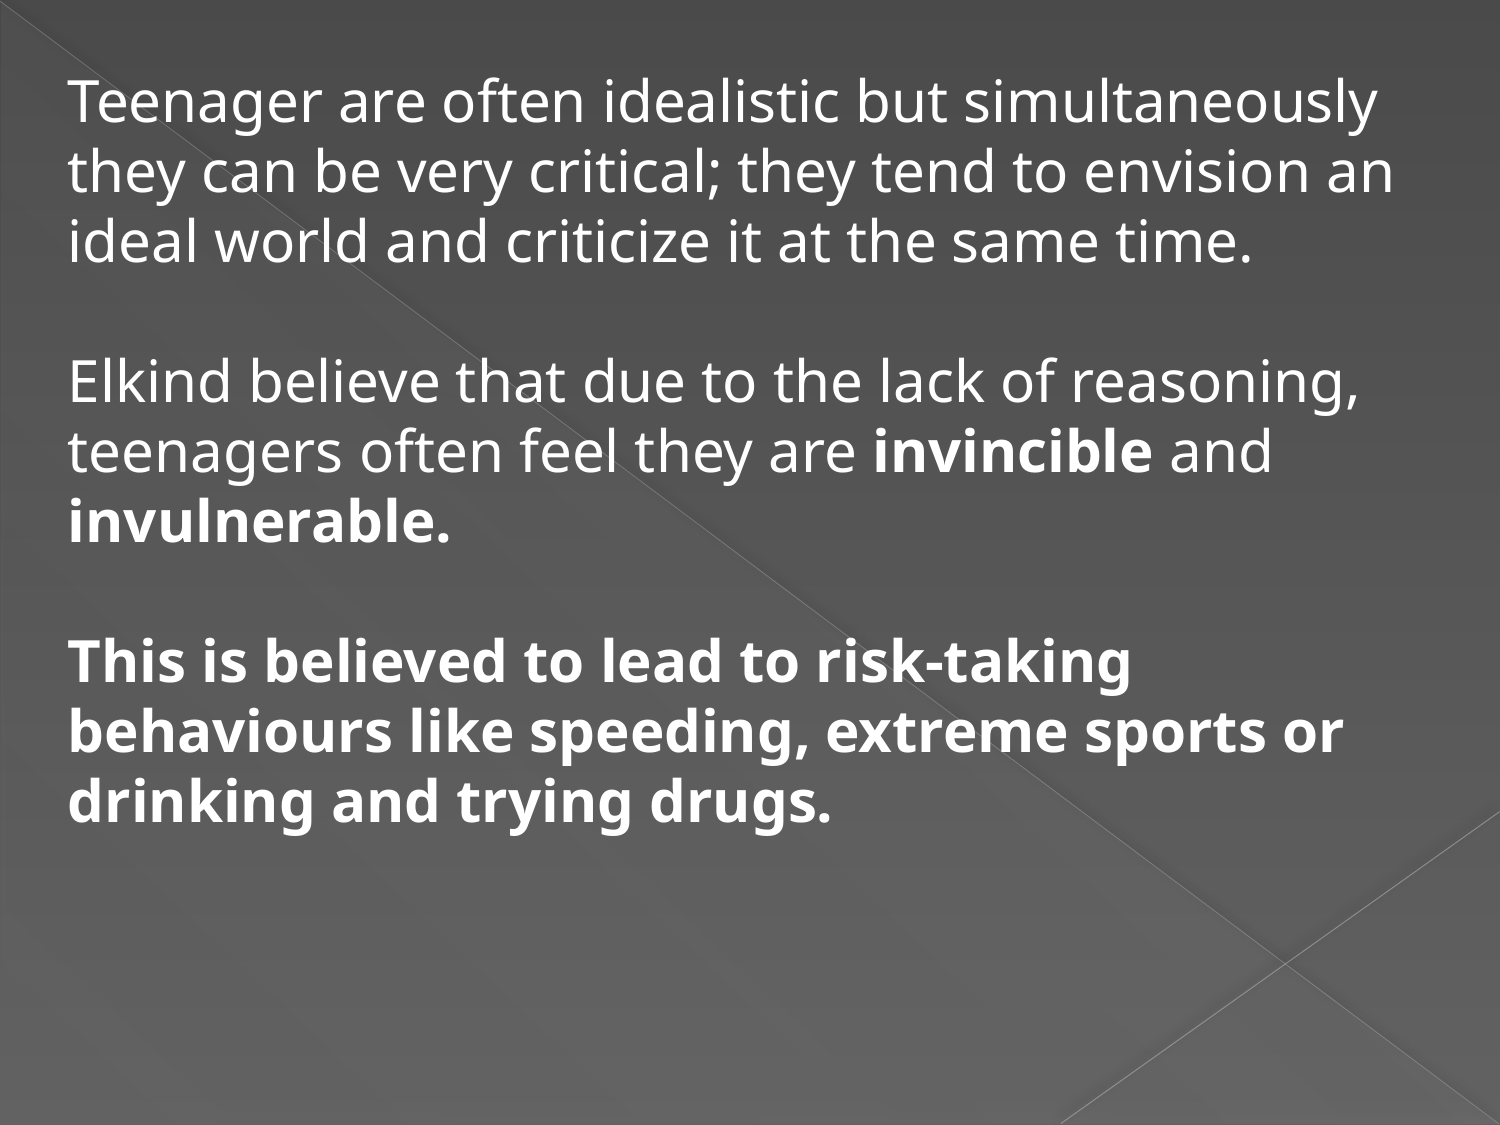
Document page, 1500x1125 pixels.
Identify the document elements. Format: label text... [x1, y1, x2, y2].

text_box Teenager are often idealistic but simultaneously they can be very critical; they tend to envision an ideal world and criticize it at the same time. Elkind believe that due to the lack of reasoning, teenagers often feel they are invincible and invulnerable. This is believed to lead to risk-taking behaviours like speeding, extreme sports or drinking and trying drugs. [53, 56, 1424, 841]
